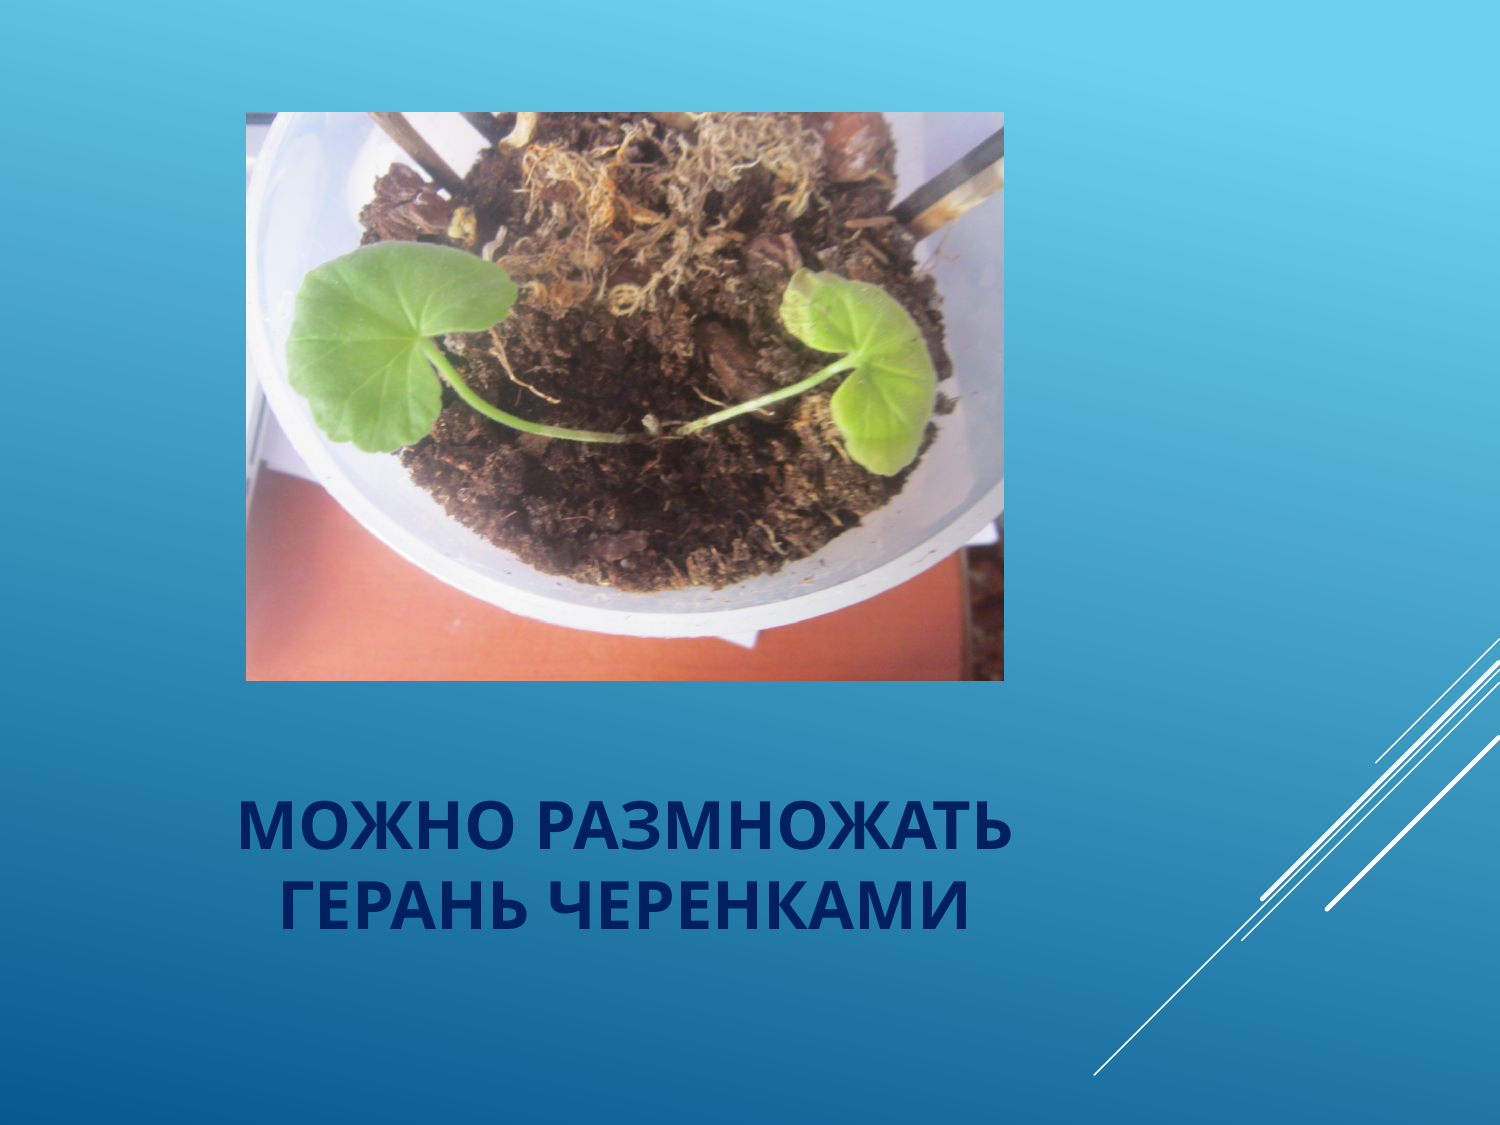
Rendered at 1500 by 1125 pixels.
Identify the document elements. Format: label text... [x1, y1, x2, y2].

title Можно размножать герань черенками [87, 737, 1163, 988]
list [246, 111, 1004, 681]
